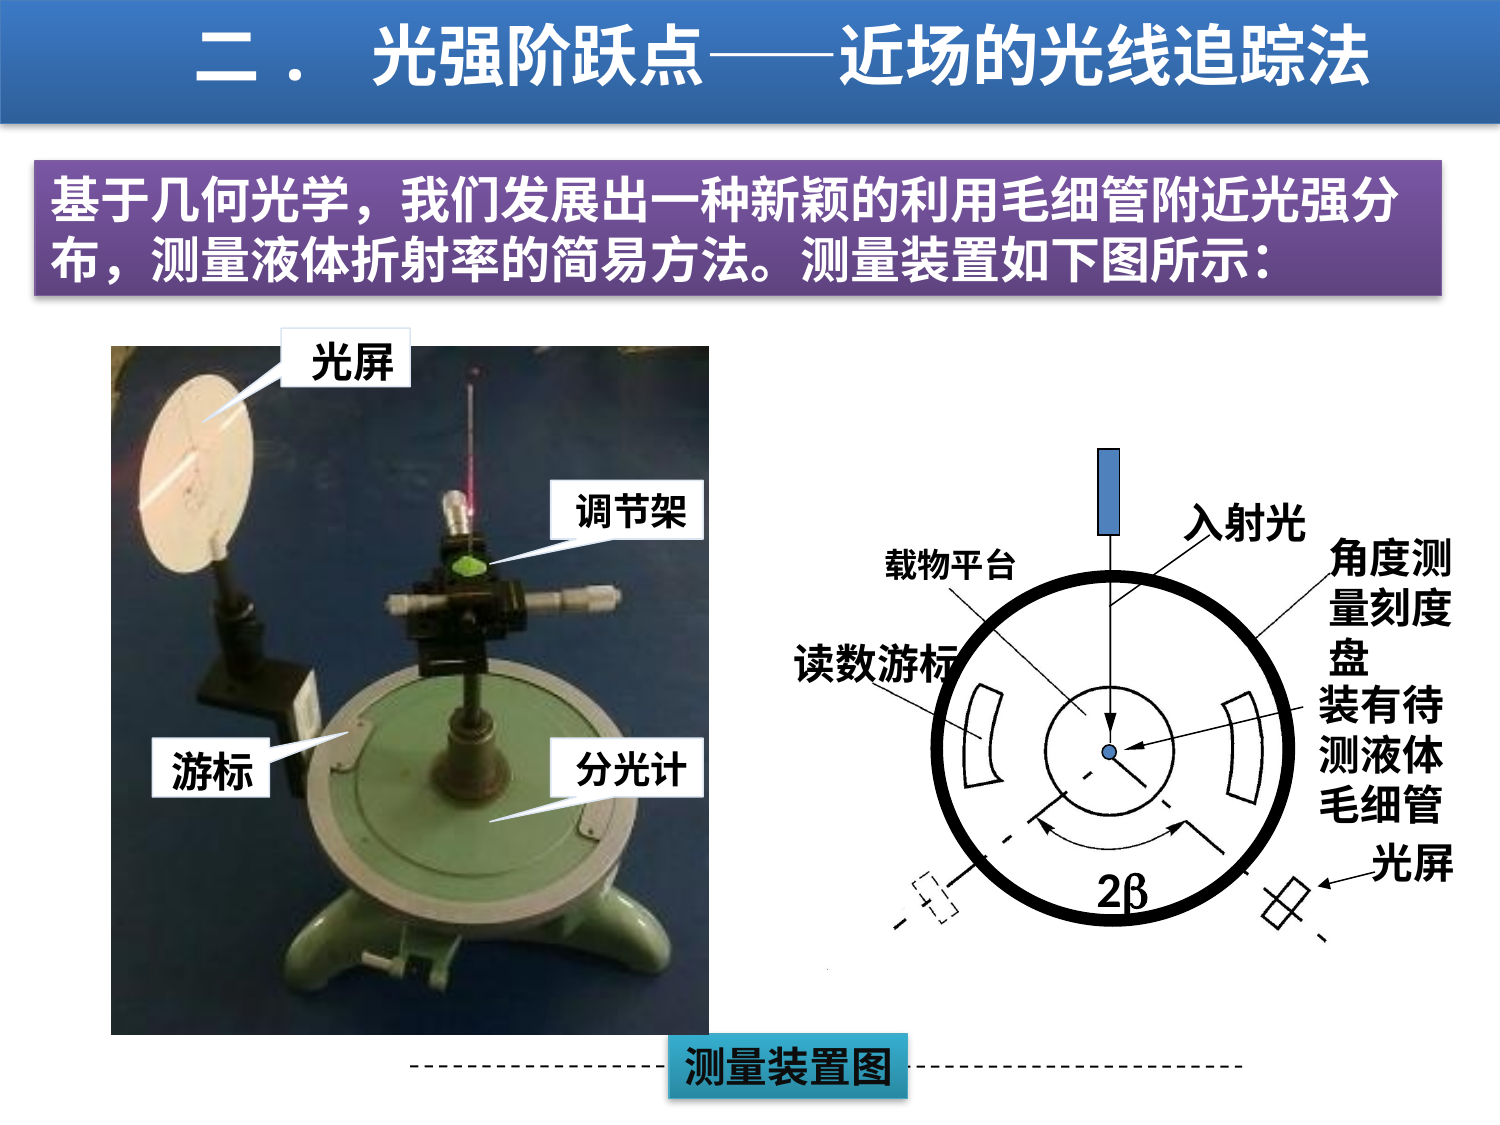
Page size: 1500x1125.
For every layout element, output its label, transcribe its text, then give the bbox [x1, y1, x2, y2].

text_box 测量装置图 [668, 1033, 908, 1064]
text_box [110, 327, 710, 1036]
text_box 二. 光强阶跃点——近场的光线追踪法 [178, 6, 1412, 102]
text_box 基于几何光学，我们发展出一种新颖的利用毛细管附近光强分布，测量液体折射率的简易方法。测量装置如下图所示： [34, 160, 1442, 296]
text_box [785, 441, 1500, 1045]
text_box 测量装置图 [668, 1074, 908, 1099]
